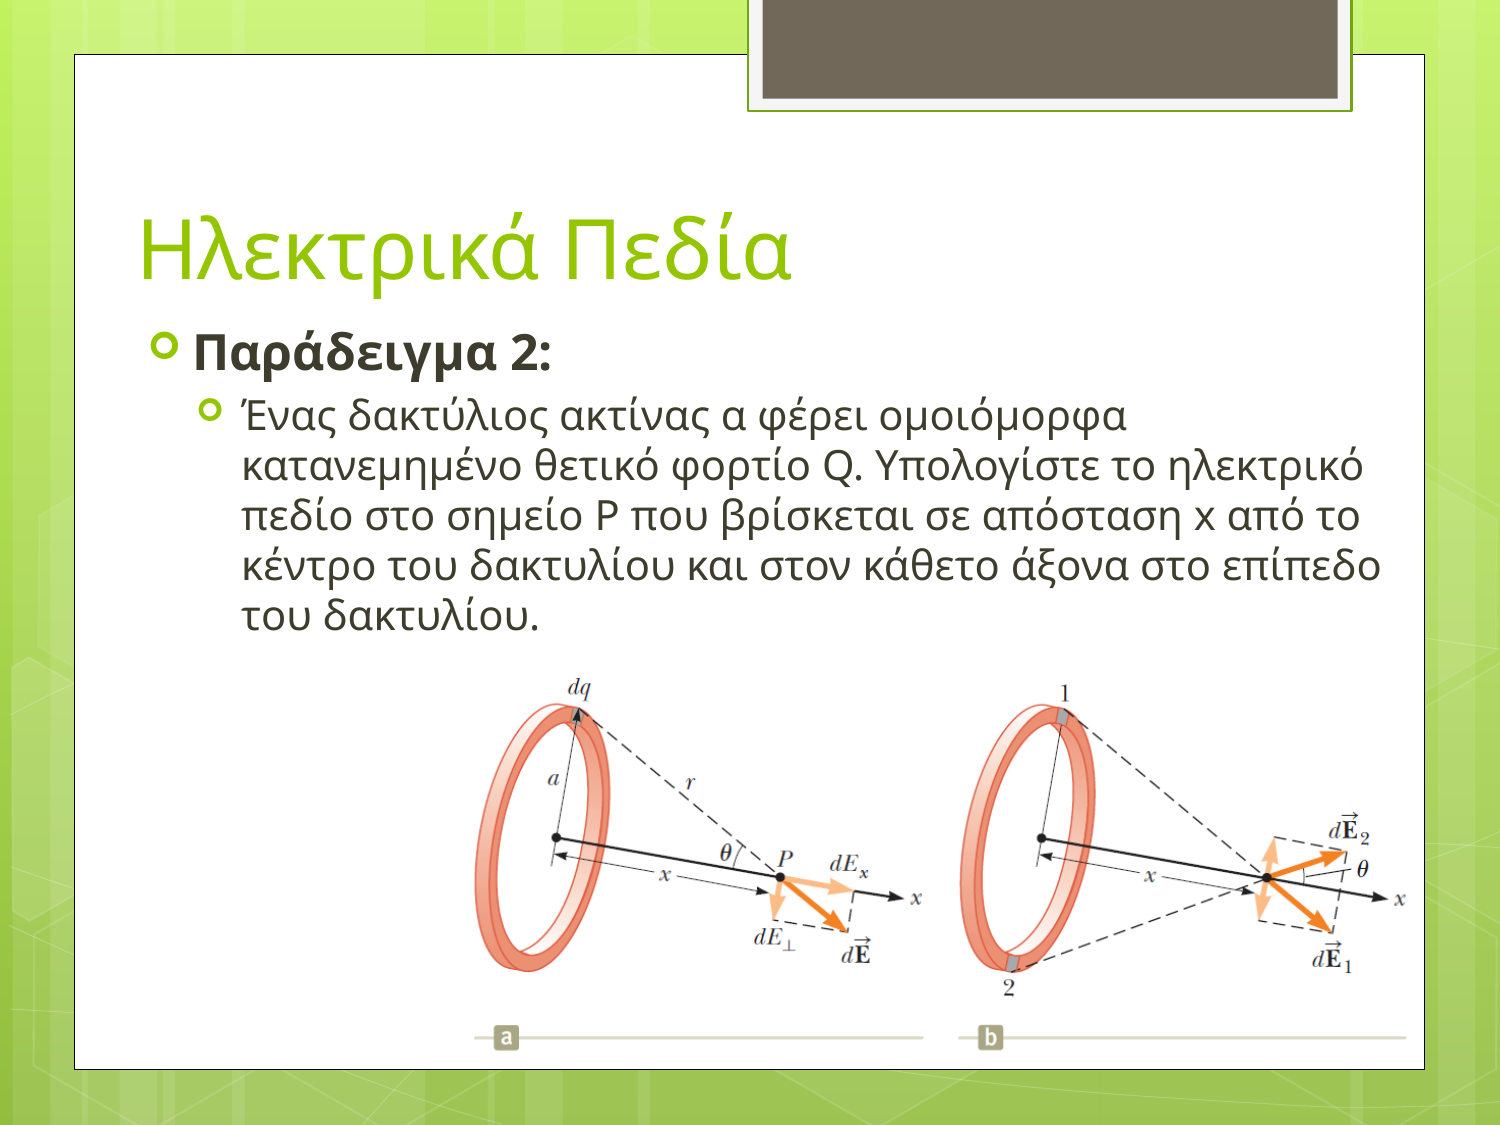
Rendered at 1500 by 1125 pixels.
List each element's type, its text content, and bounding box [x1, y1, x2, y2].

title Ηλεκτρικά Πεδία [121, 116, 1338, 304]
picture [457, 674, 1421, 1066]
list Παράδειγμα 2: Ένας δακτύλιος ακτίνας α φέρει ομοιόμορφα κατανεμημένο θετικό φορτίο Q. Υπολογίστε το ηλεκτρικό πεδίο στο σημείο P που βρίσκεται σε απόσταση x από το κέντρο του δακτυλίου και στον κάθετο άξονα στο επίπεδο του δακτυλίου. [121, 312, 1425, 1063]
